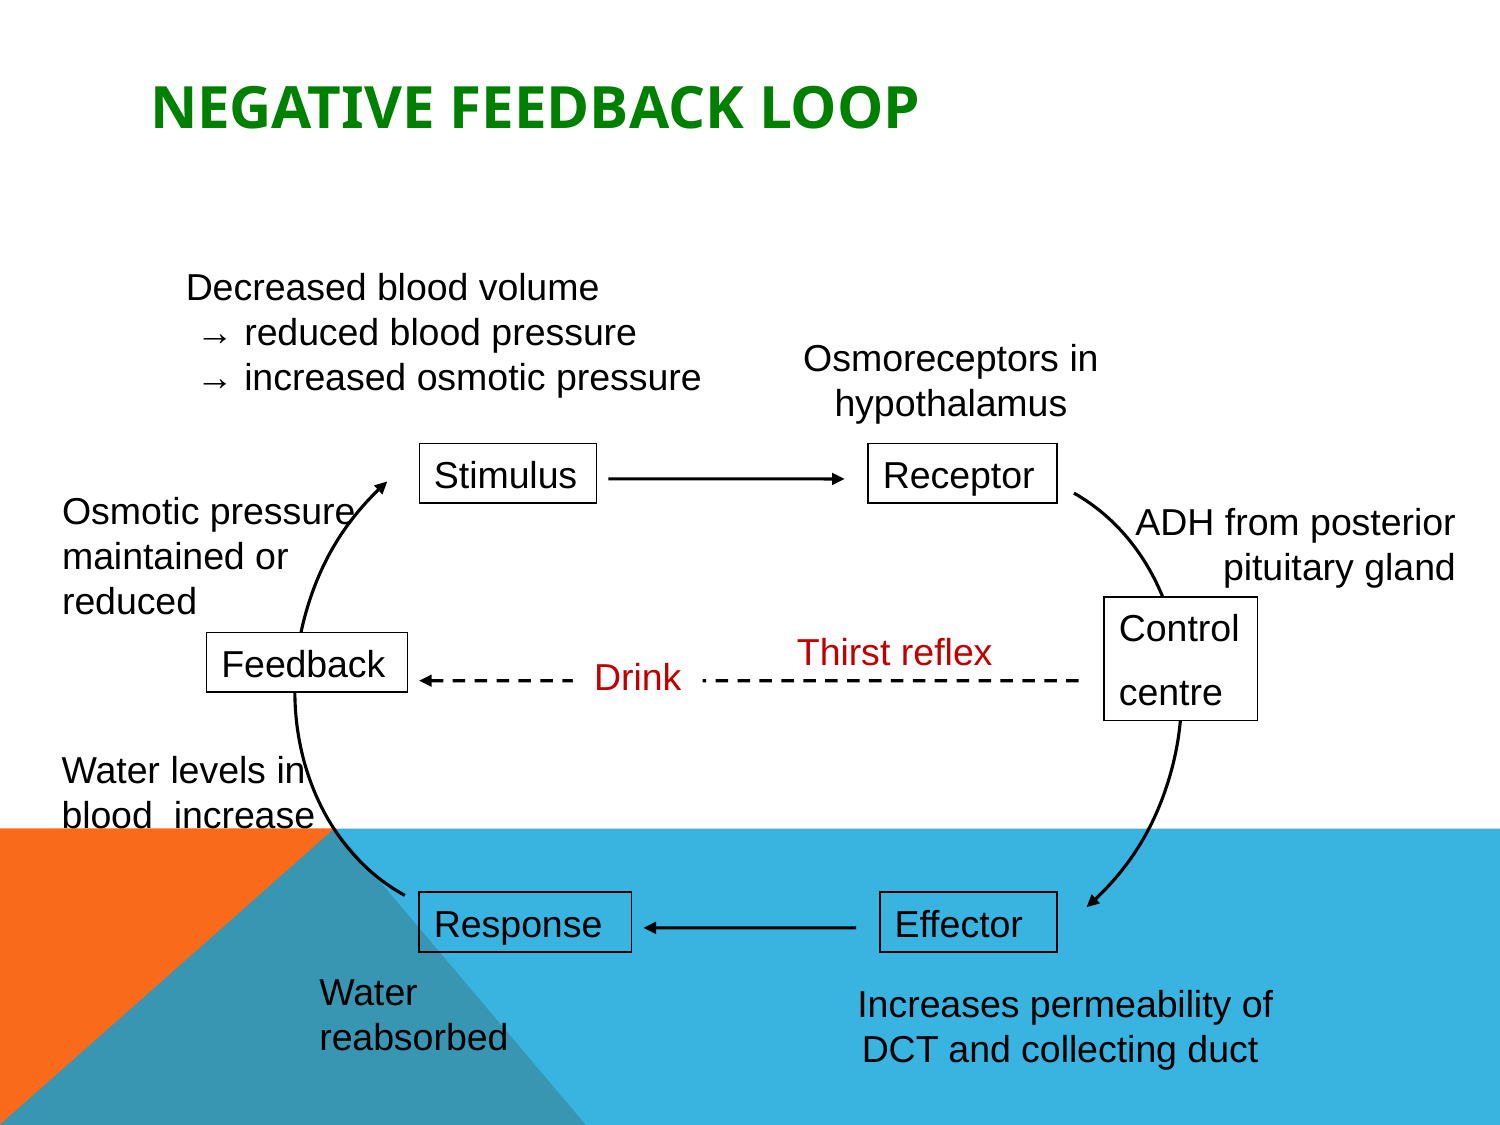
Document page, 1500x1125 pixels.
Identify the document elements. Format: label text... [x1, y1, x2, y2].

text_box Decreased blood volume → reduced blood pressure → increased osmotic pressure [171, 255, 786, 406]
text_box Feedback [206, 632, 408, 693]
text_box [419, 674, 437, 687]
text_box Drink [572, 645, 703, 705]
text_box Thirst reflex [708, 620, 1081, 681]
list [64, 175, 1415, 1020]
text_box Water levels in blood increase [46, 738, 372, 843]
text_box Osmoreceptors in hypothalamus [738, 326, 1164, 431]
text_box ADH from posterior pituitary gland [1116, 490, 1471, 641]
text_box Response [419, 892, 632, 952]
text_box Water reabsorbed [304, 960, 630, 1066]
text_box Stimulus [419, 443, 597, 504]
text_box [608, 472, 845, 486]
text_box [294, 481, 510, 896]
text_box [966, 493, 1181, 908]
text_box Control centre [1104, 597, 1258, 721]
title Negative feedback loop [135, 60, 1369, 150]
text_box [643, 921, 857, 935]
text_box Increases permeability of DCT and collecting duct [820, 972, 1311, 1078]
text_box Osmotic pressure maintained or reduced [47, 479, 373, 630]
text_box Effector [879, 892, 1058, 952]
text_box Receptor [868, 443, 1058, 504]
